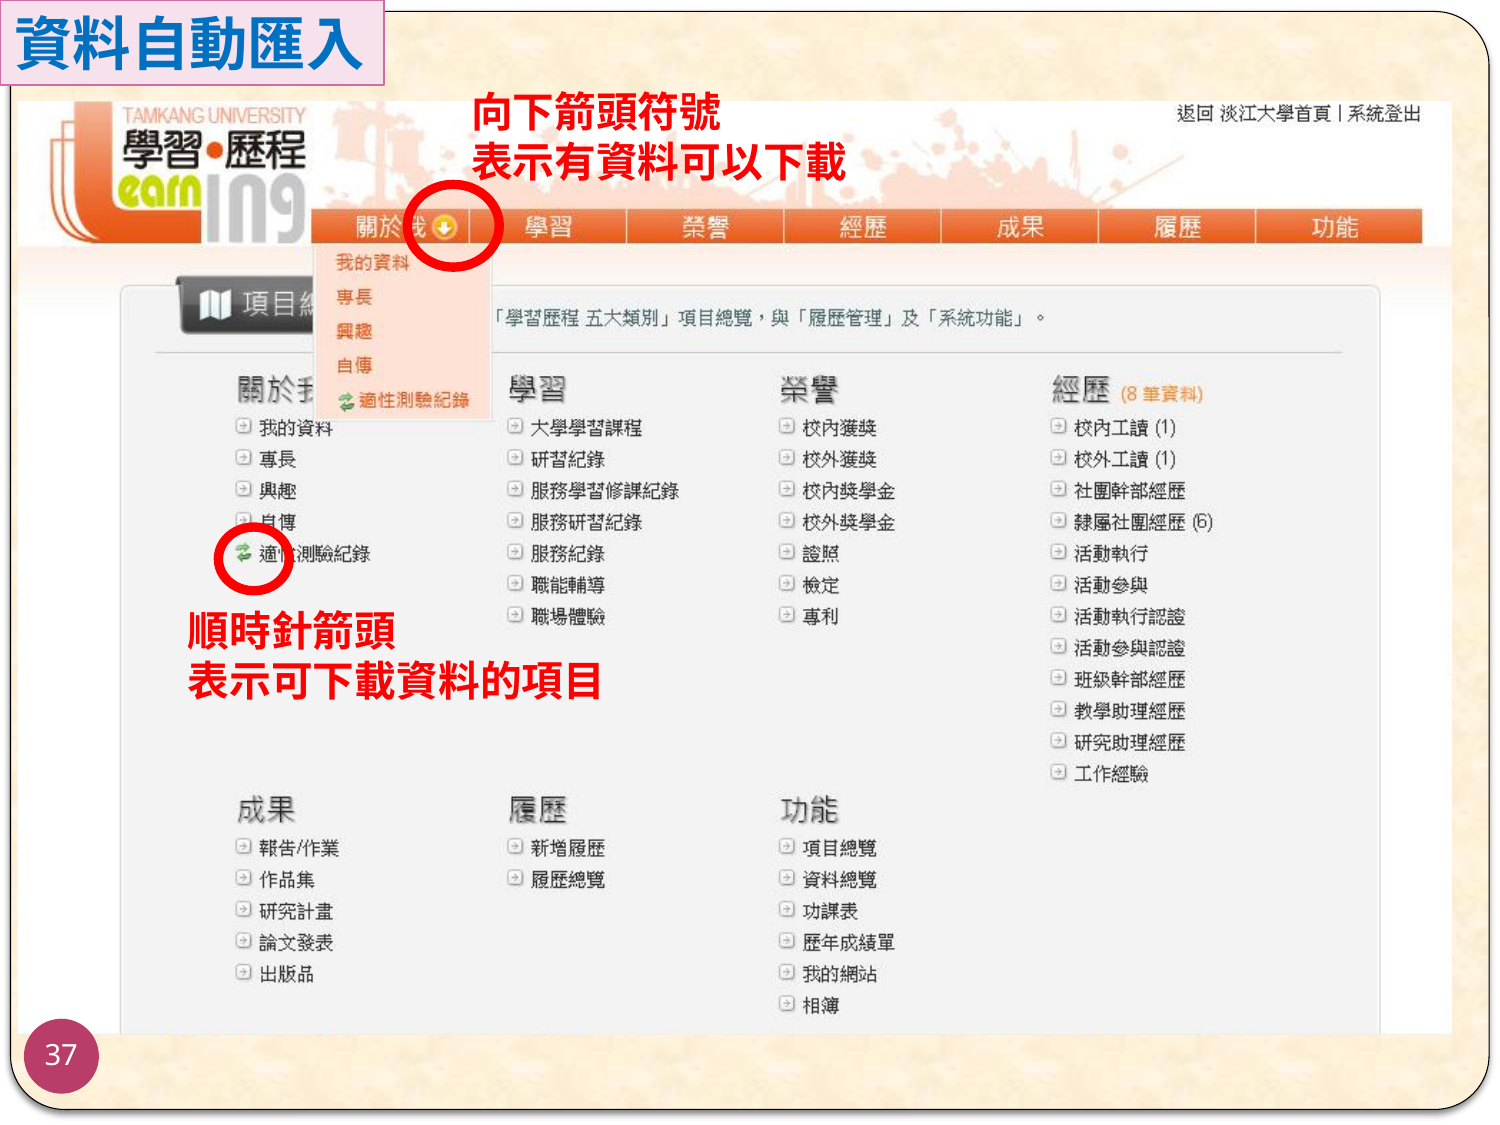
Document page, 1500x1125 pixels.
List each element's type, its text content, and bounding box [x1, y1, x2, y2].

slide_number 37 [23, 1044, 99, 1094]
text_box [17, 101, 1453, 1036]
text_box 向下箭頭符號 表示有資料可以下載 [456, 78, 862, 100]
picture [12, 12, 1488, 1108]
text_box 資料自動匯入 [0, 0, 385, 86]
